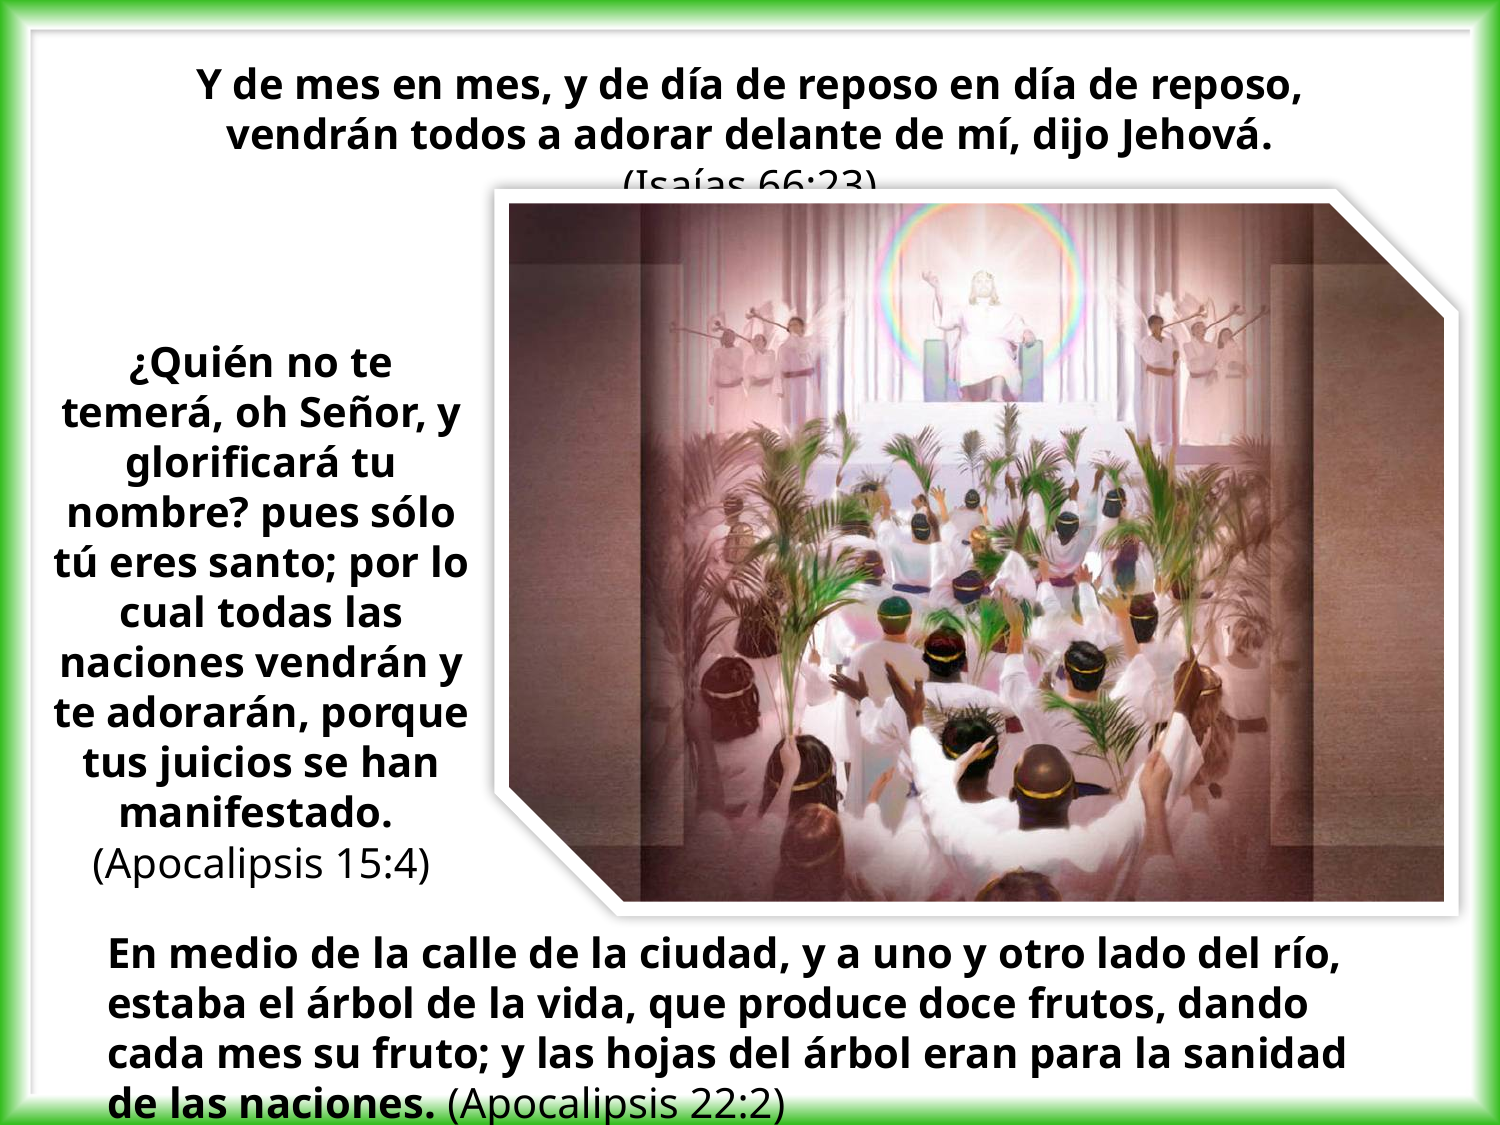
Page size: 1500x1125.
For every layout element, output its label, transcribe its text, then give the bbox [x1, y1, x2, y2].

text_box Y de mes en mes, y de día de reposo en día de reposo, vendrán todos a adorar delante de mí, dijo Jehová. (Isaías 66:23) [161, 50, 1339, 216]
text_box En medio de la calle de la ciudad, y a uno y otro lado del río, estaba el árbol de la vida, que produce doce frutos, dando cada mes su fruto; y las hojas del árbol eran para la sanidad de las naciones. (Apocalipsis 22:2) [92, 919, 1408, 1125]
text_box ¿Quién no te temerá, oh Señor, y glorificará tu nombre? pues sólo tú eres santo; por lo cual todas las naciones vendrán y te adorarán, porque tus juicios se han manifestado. (Apocalipsis 15:4) [34, 328, 489, 894]
picture [0, 0, 1500, 1125]
